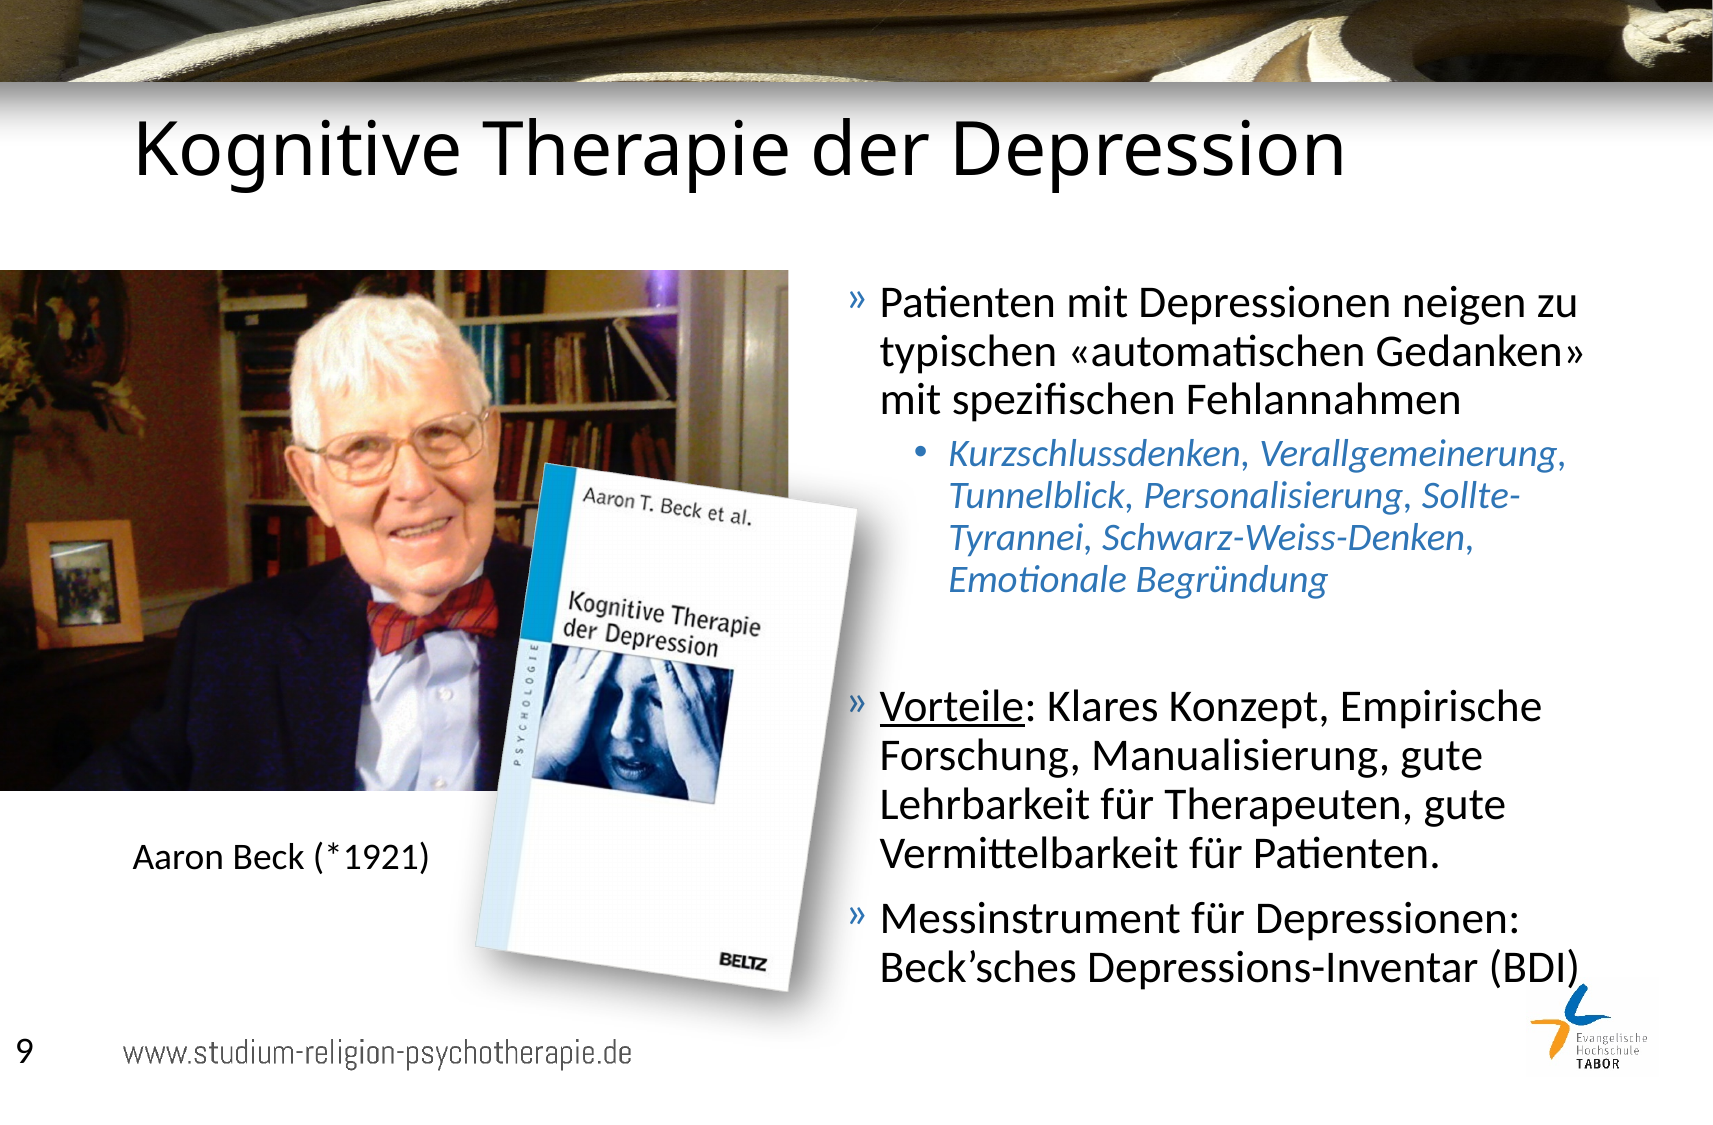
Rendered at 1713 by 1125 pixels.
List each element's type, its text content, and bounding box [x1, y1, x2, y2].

text_box Aaron Beck (*1921) [117, 824, 476, 930]
picture [1526, 1014, 1659, 1077]
picture [0, 270, 857, 992]
list Patienten mit Depressionen neigen zu typischen «automatischen Gedanken» mit spezifischen Fehlannahmen Kurzschlussdenken, Verallgemeinerung, Tunnelblick, Personalisierung, Sollte-Tyrannei, Schwarz-Weiss-Denken, Emotionale Begründung Vorteile: Klares Konzept, Empirische Forschung, Manualisierung, gute Lehrbarkeit für Therapeuten, gute Vermittelbarkeit für Patienten. Messinstrument für Depressionen: Beck’sches Depressions-Inventar (BDI) [830, 270, 1661, 1014]
title Kognitive Therapie der Depression [117, 103, 1661, 228]
slide_number 9 [0, 1018, 169, 1101]
picture [0, 0, 1713, 82]
picture [169, 1034, 635, 1074]
